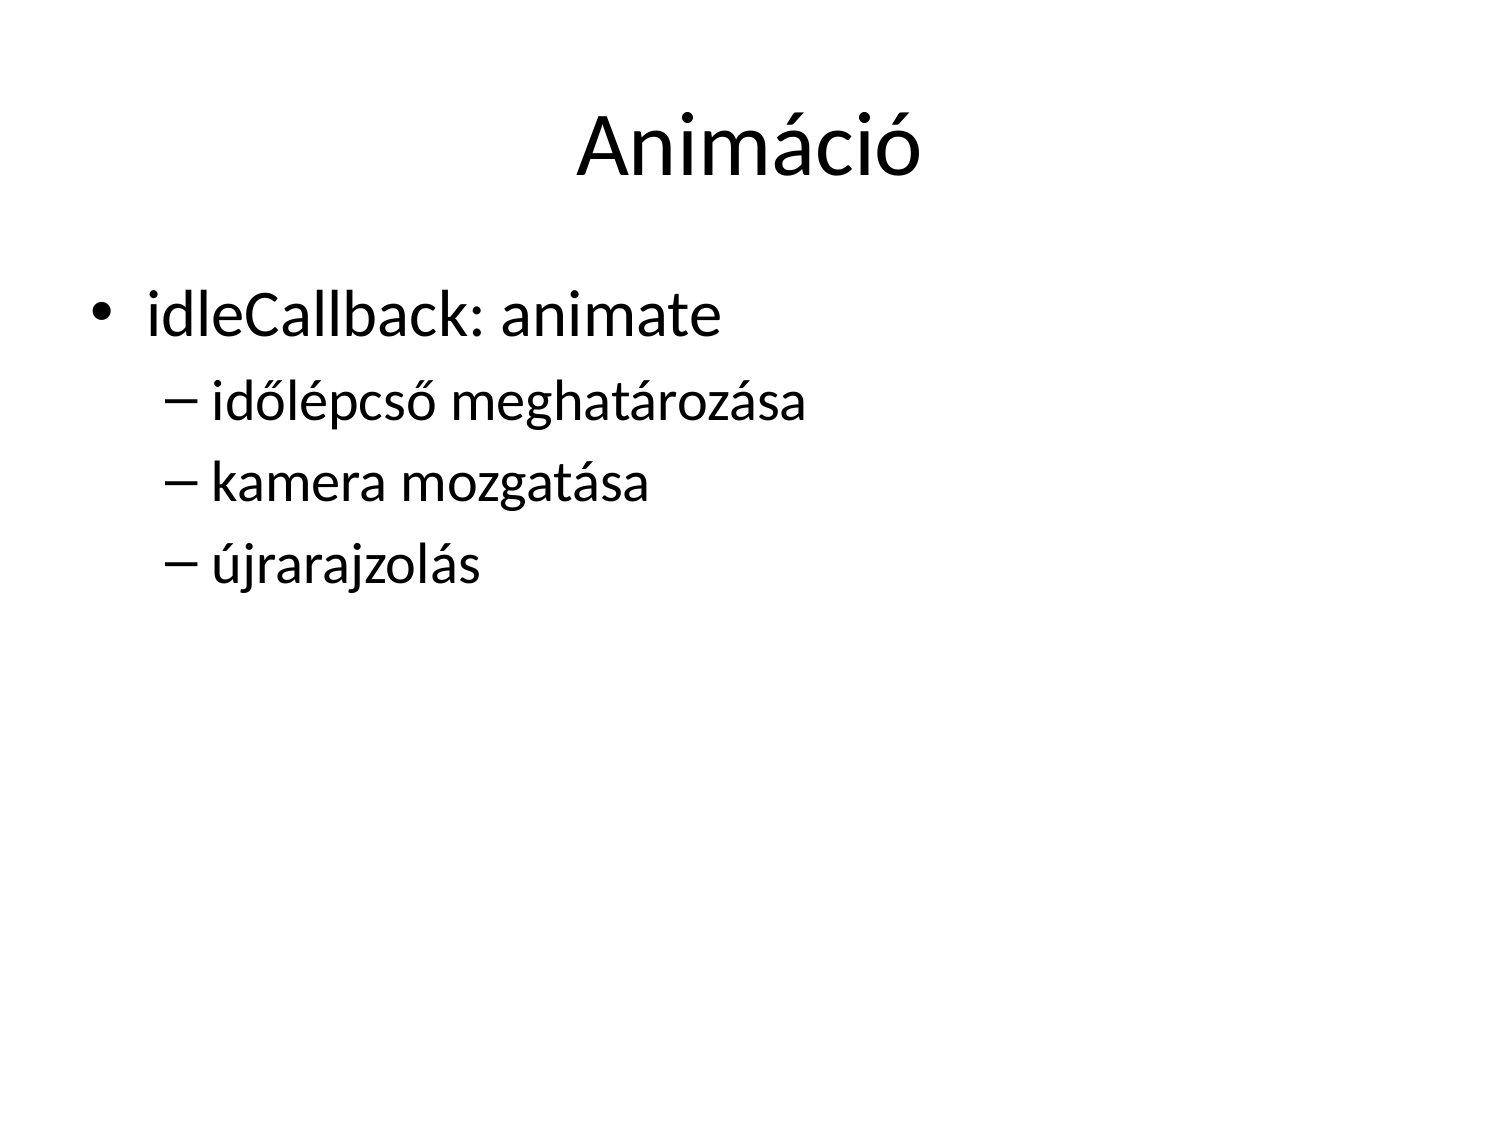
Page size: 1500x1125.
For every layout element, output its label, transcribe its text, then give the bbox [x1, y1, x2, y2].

title Animáció [75, 45, 1425, 233]
list idleCallback: animate időlépcső meghatározása kamera mozgatása újrarajzolás [75, 262, 1425, 1005]
